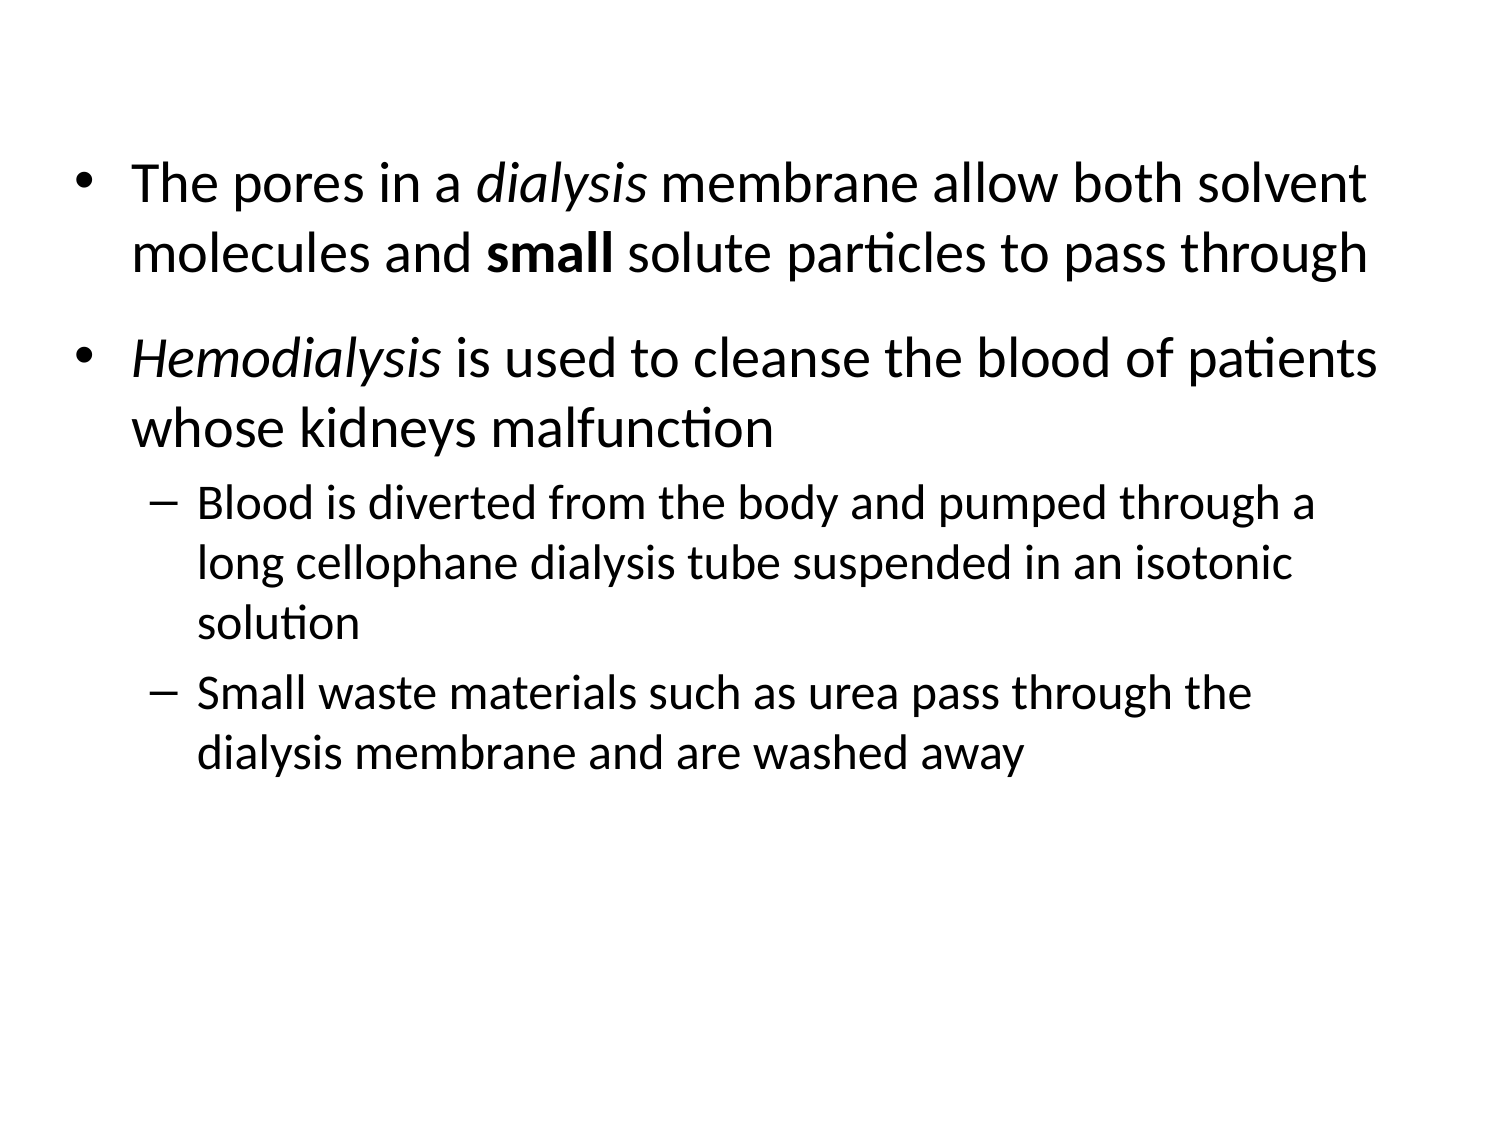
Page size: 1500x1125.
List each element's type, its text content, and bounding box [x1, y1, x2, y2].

list The pores in a dialysis membrane allow both solvent molecules and small solute particles to pass through Hemodialysis is used to cleanse the blood of patients whose kidneys malfunction Blood is diverted from the body and pumped through a long cellophane dialysis tube suspended in an isotonic solution Small waste materials such as urea pass through the dialysis membrane and are washed away [59, 137, 1410, 1017]
